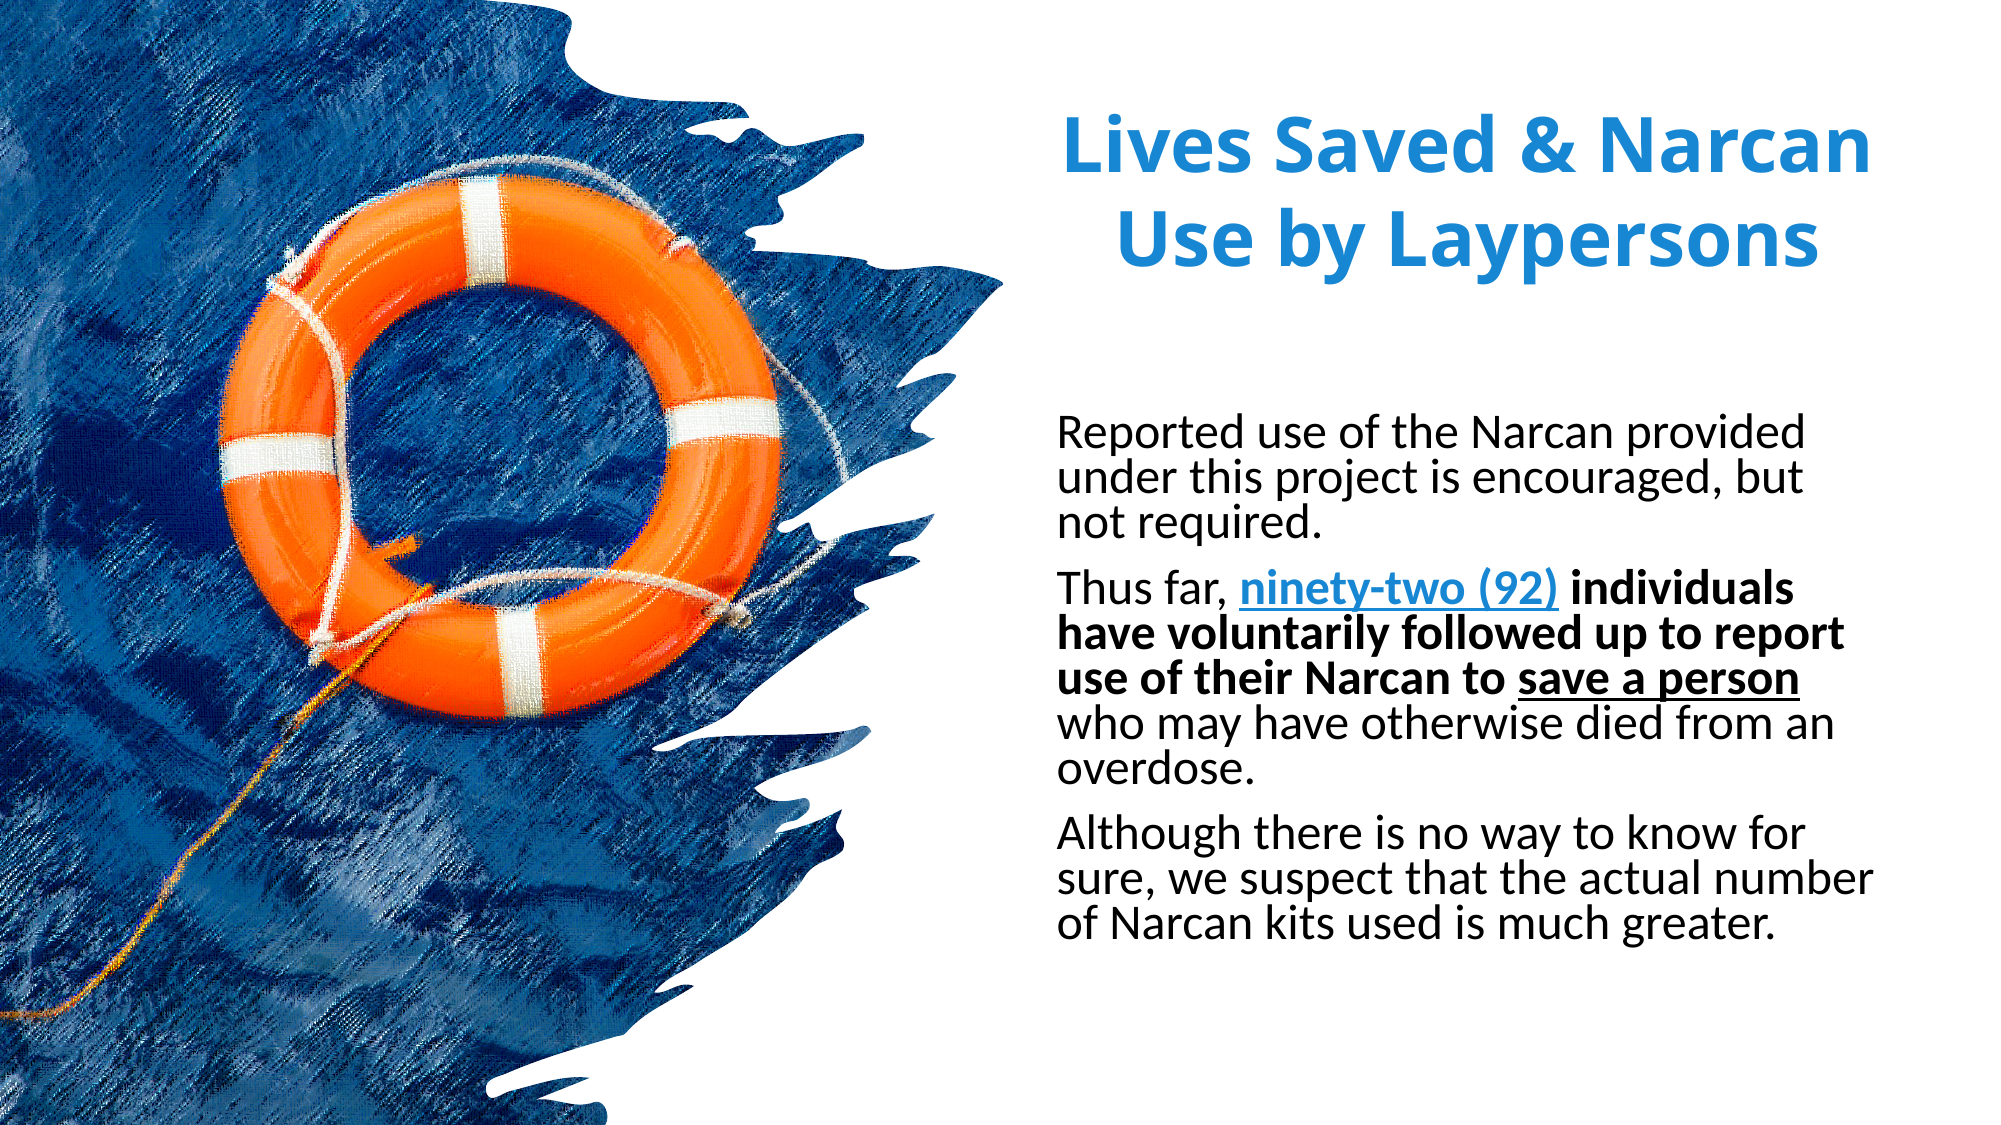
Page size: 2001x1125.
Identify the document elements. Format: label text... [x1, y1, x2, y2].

title Lives Saved & Narcan Use by Laypersons [1041, 43, 1894, 339]
list Reported use of the Narcan provided under this project is encouraged, but not required. Thus far, ninety-two (92) individuals have voluntarily followed up to report use of their Narcan to save a person who may have otherwise died from an overdose. Although there is no way to know for sure, we suspect that the actual number of Narcan kits used is much greater. [1041, 339, 1894, 1022]
text_box [1004, 0, 2000, 1125]
picture [0, 0, 1004, 1125]
